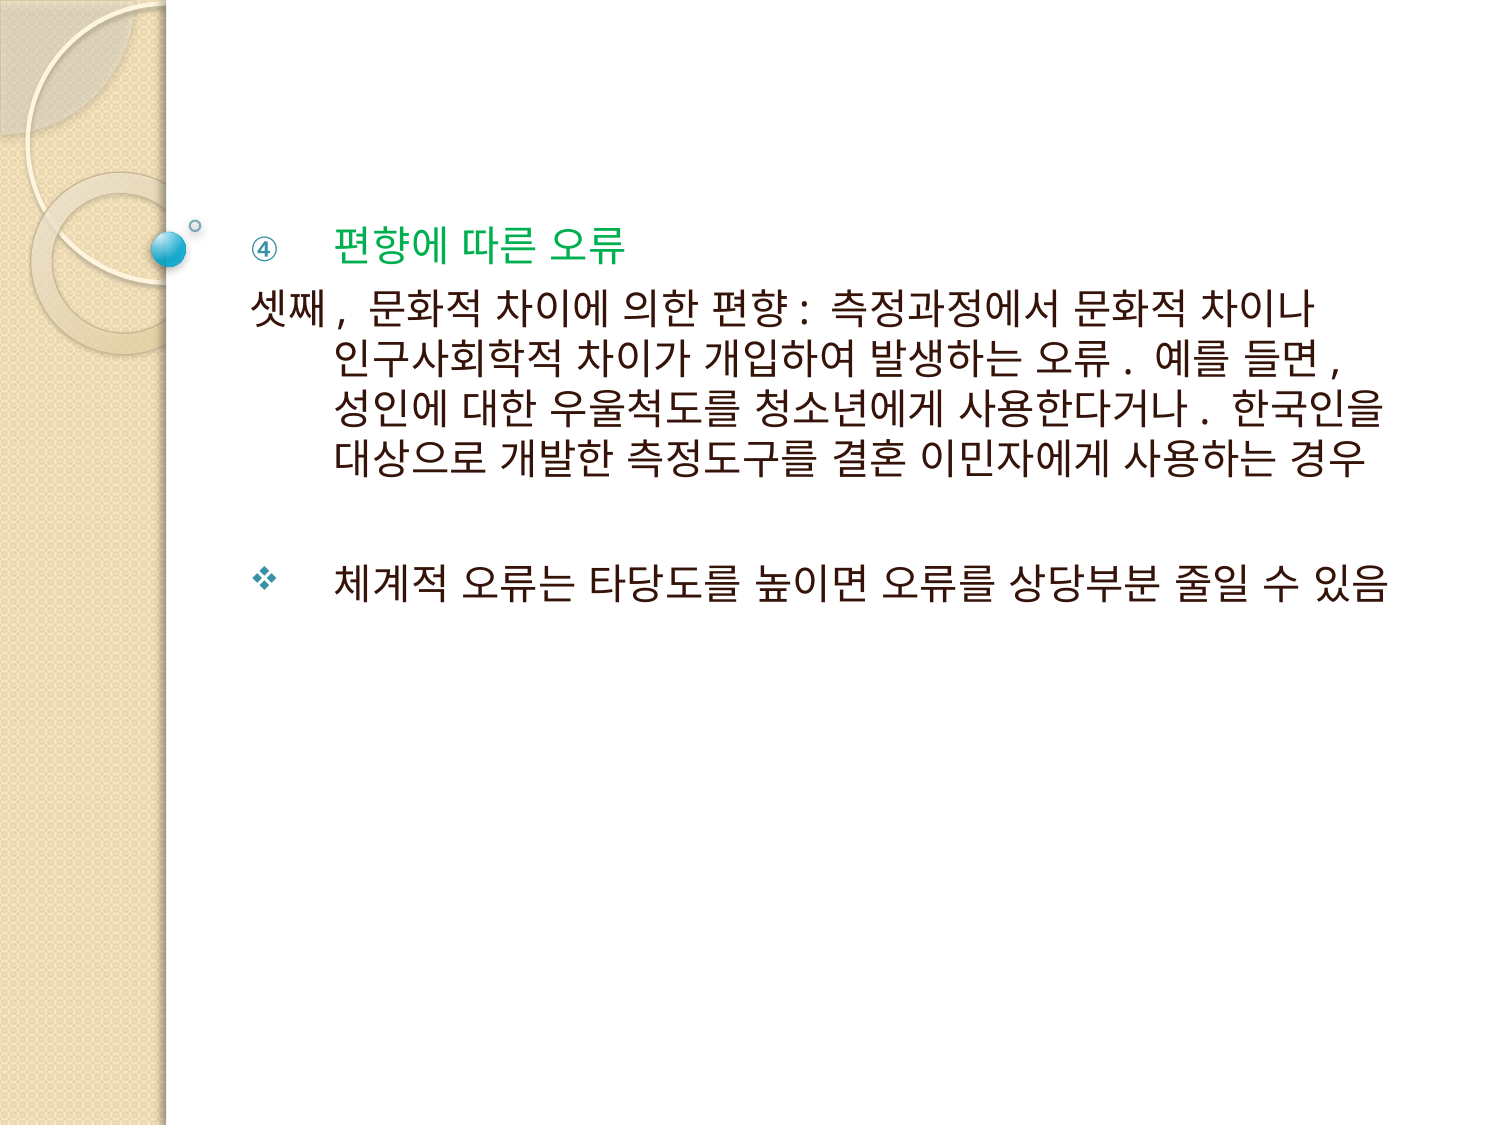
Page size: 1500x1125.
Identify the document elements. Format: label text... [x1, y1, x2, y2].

subtitle 편향에 따른 오류 셋째, 문화적 차이에 의한 편향: 측정과정에서 문화적 차이나 인구사회학적 차이가 개입하여 발생하는 오류. 예를 들면, 성인에 대한 우울척도를 청소년에게 사용한다거나. 한국인을 대상으로 개발한 측정도구를 결혼 이민자에게 사용하는 경우 체계적 오류는 타당도를 높이면 오류를 상당부분 줄일 수 있음 [230, 219, 1446, 1012]
